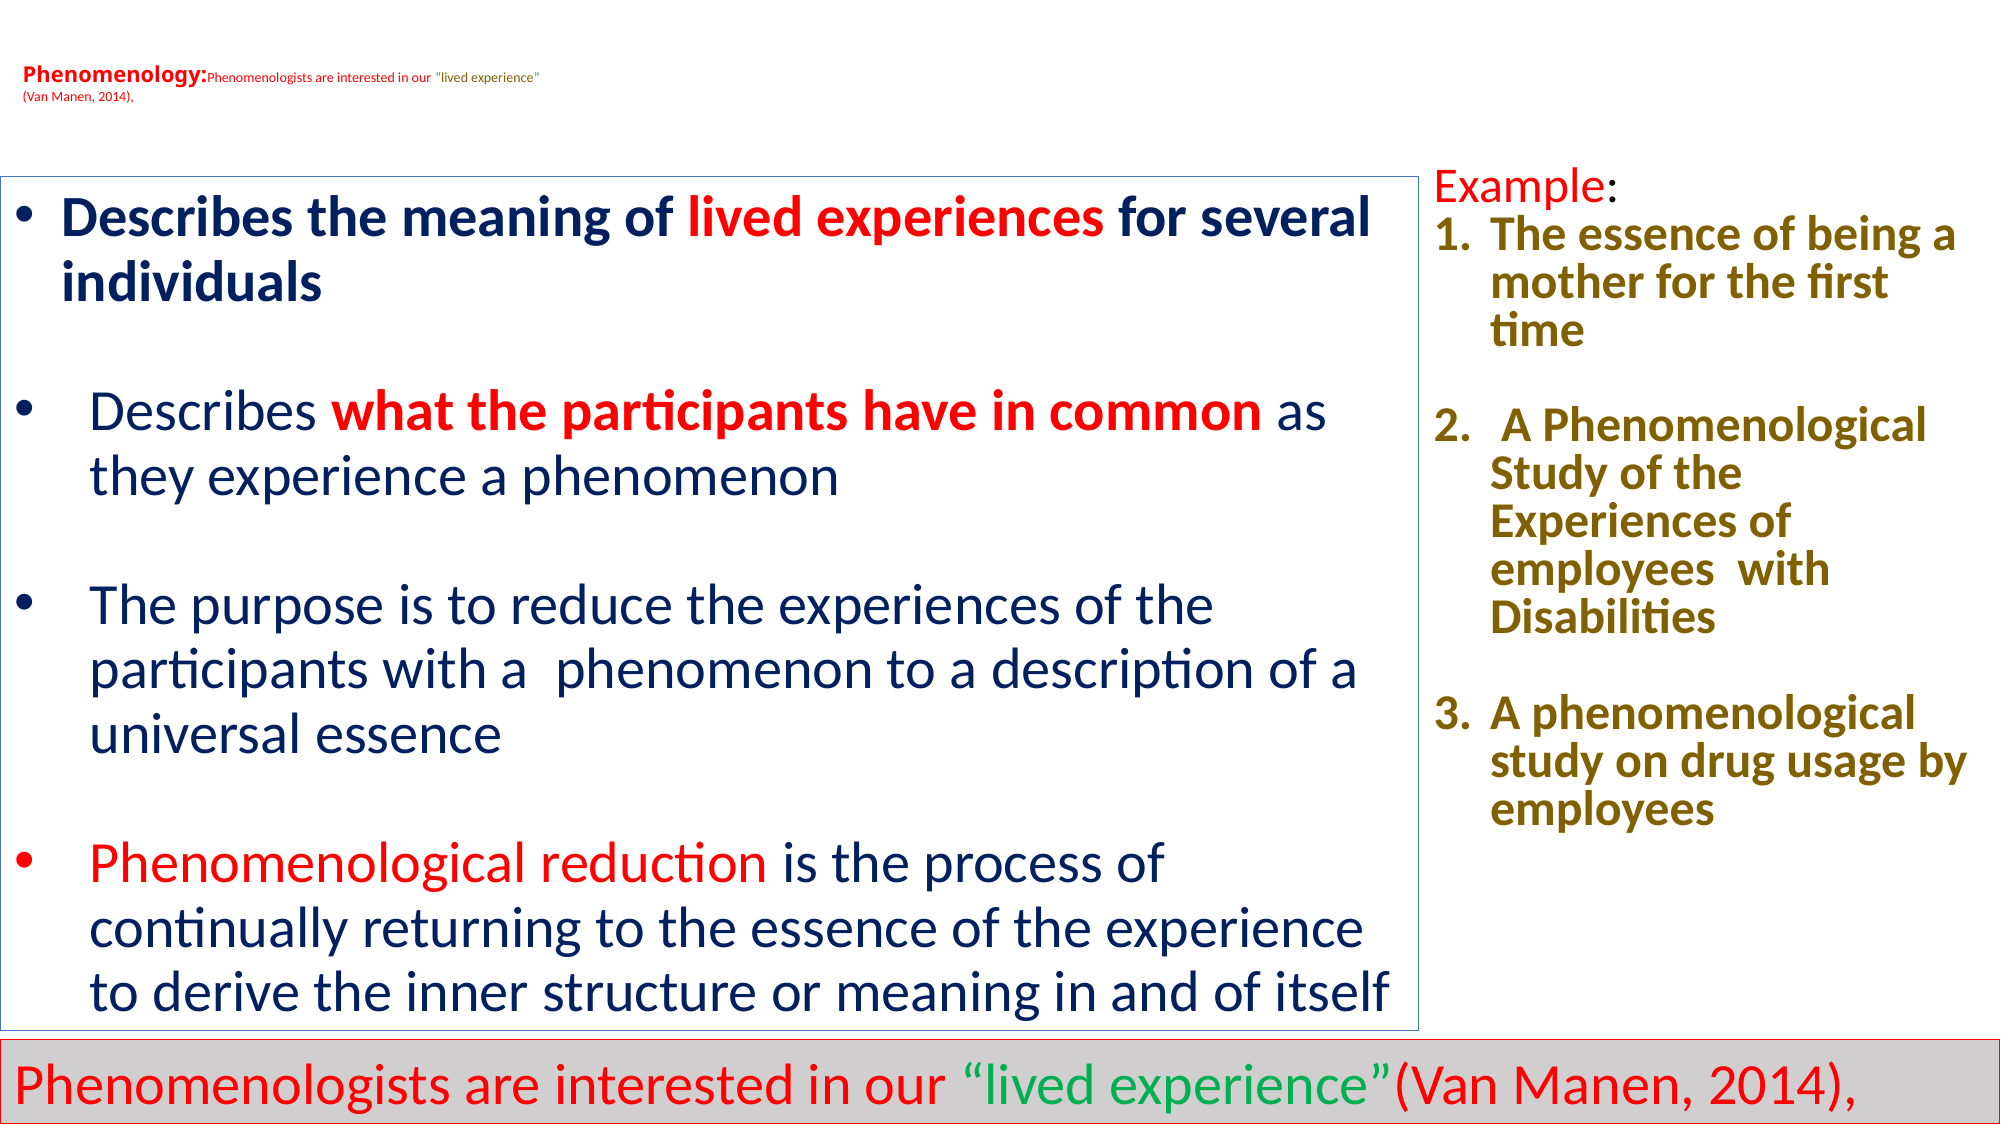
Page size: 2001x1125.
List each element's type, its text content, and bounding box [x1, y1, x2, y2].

text_box Example: The essence of being a mother for the first time A Phenomenological Study of the Experiences of employees with Disabilities A phenomenological study on drug usage by employees [1418, 157, 1985, 843]
text_box Phenomenologists are interested in our “lived experience”(Van Manen, 2014), [0, 1039, 2000, 1124]
title Phenomenology:Phenomenologists are interested in our “lived experience” (Van Manen, 2014), [7, 0, 1993, 165]
text_box Describes the meaning of lived experiences for several individuals Describes what the participants have in common as they experience a phenomenon The purpose is to reduce the experiences of the participants with a phenomenon to a description of a universal essence Phenomenological reduction is the process of continually returning to the essence of the experience to derive the inner structure or meaning in and of itself [0, 176, 1419, 1031]
